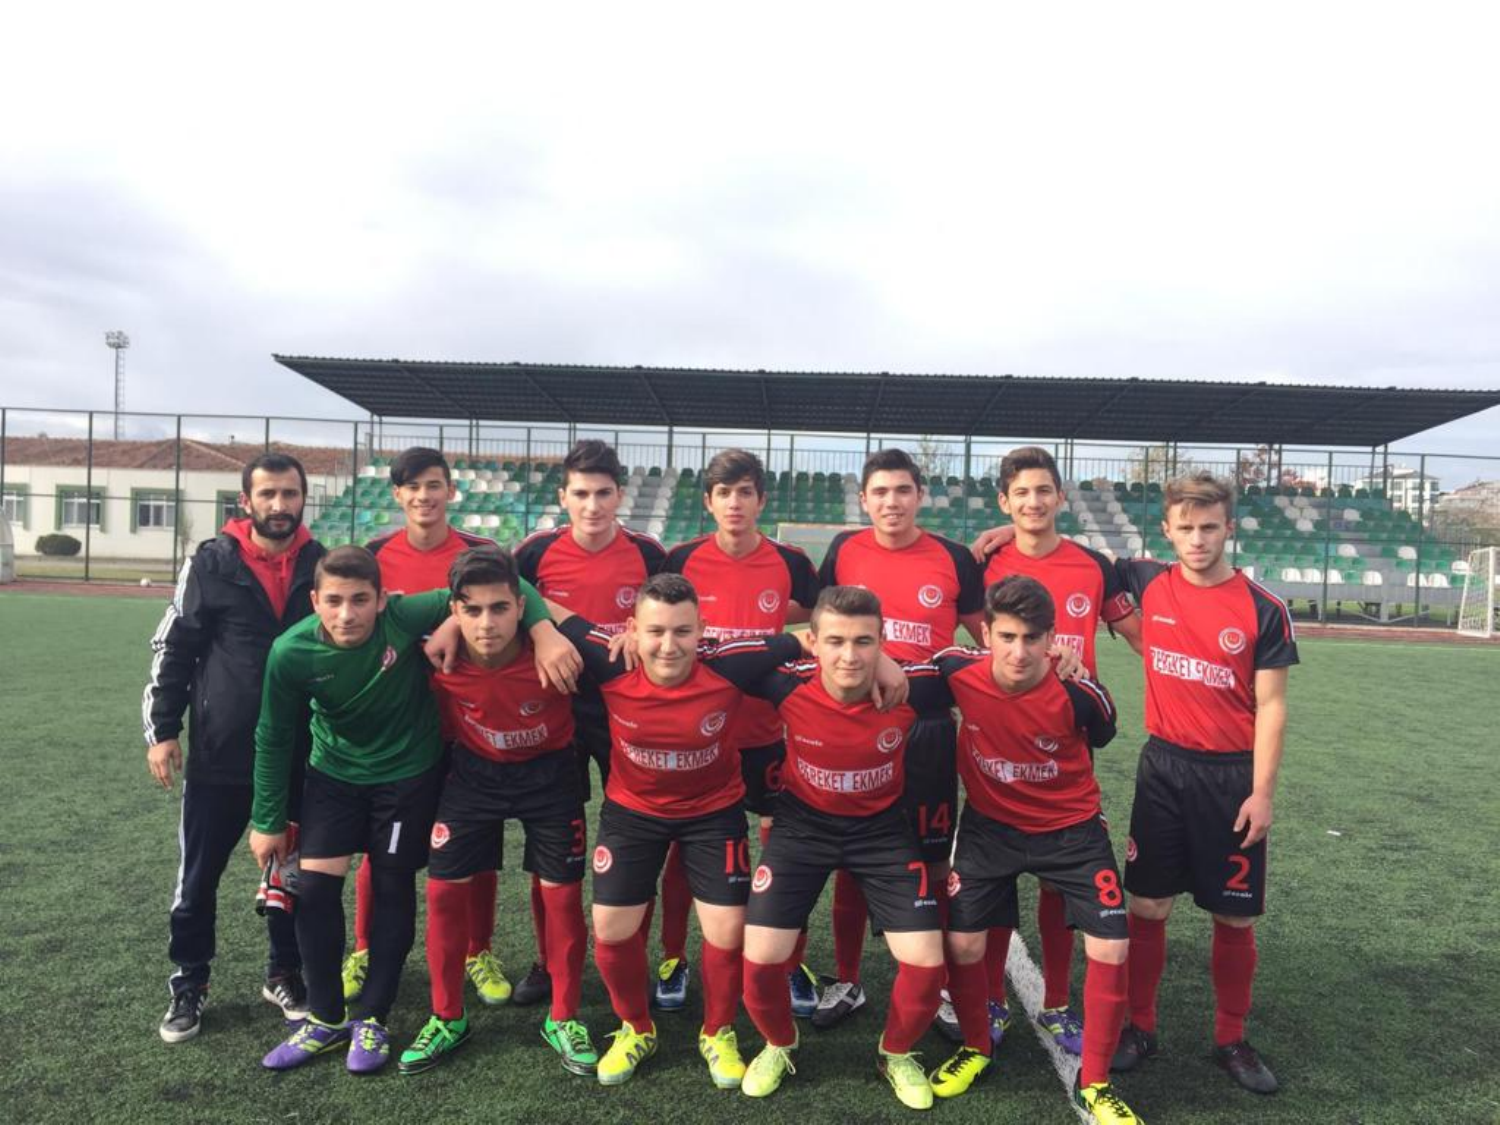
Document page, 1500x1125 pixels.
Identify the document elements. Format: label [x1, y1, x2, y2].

list [0, 0, 1500, 1125]
